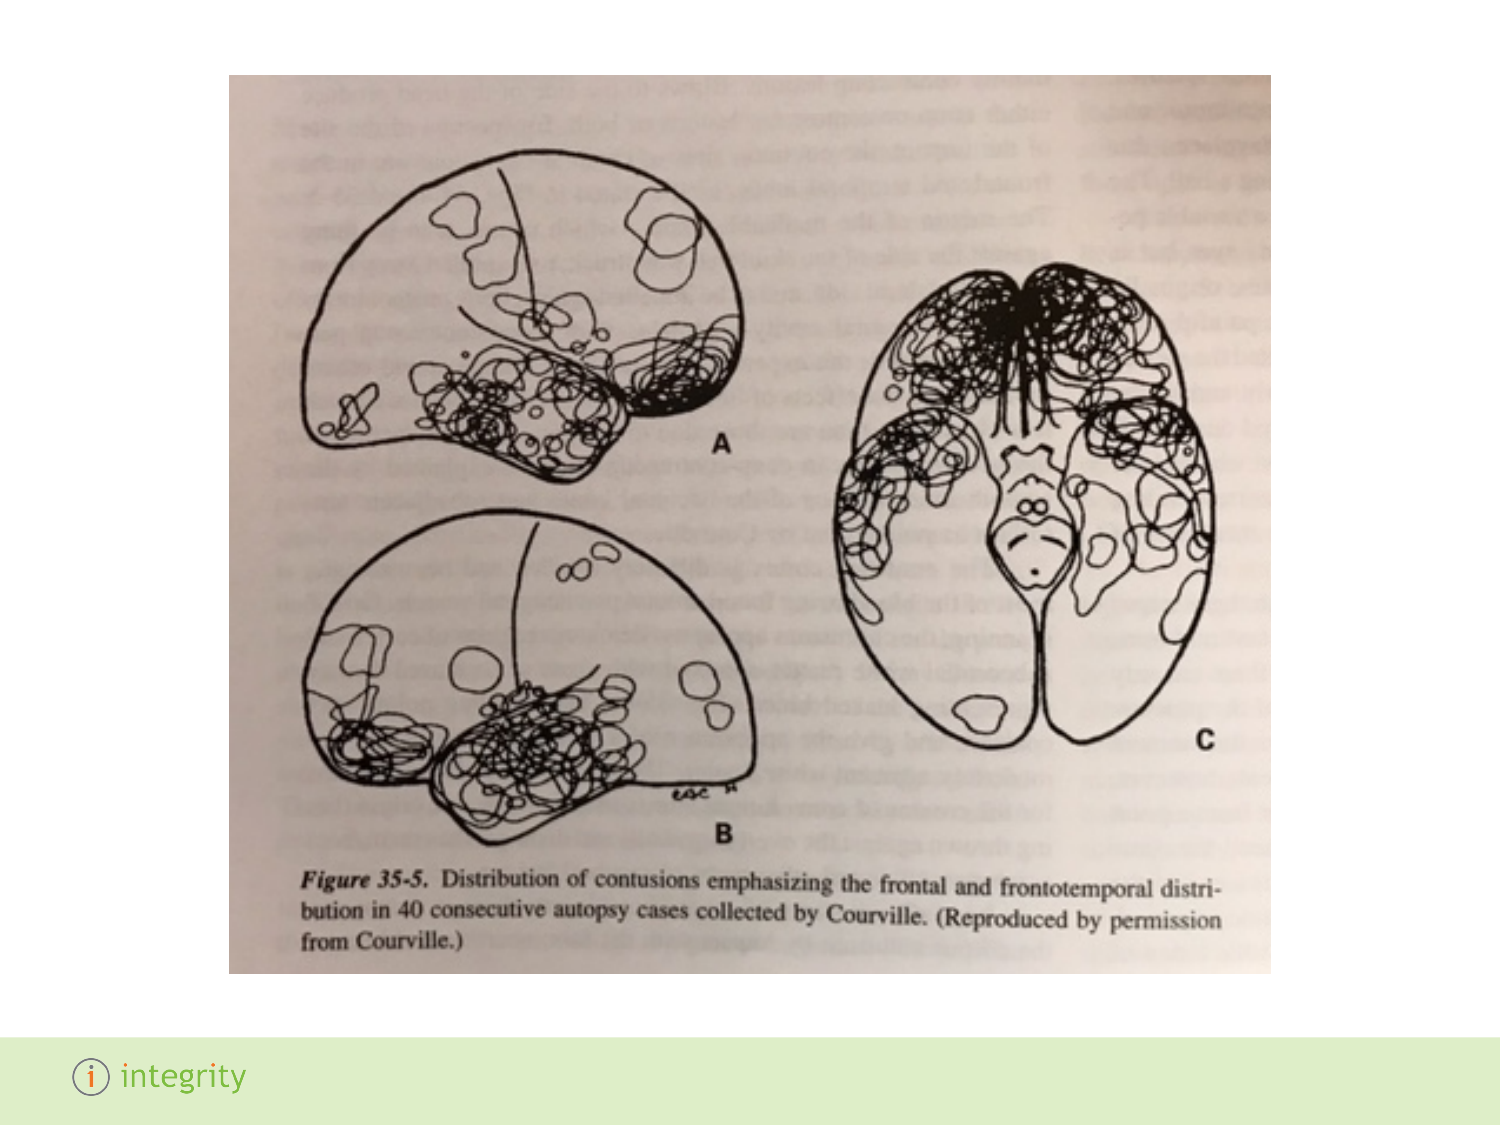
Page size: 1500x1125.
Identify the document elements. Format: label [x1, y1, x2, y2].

picture [72, 1058, 246, 1096]
picture [228, 74, 1272, 974]
